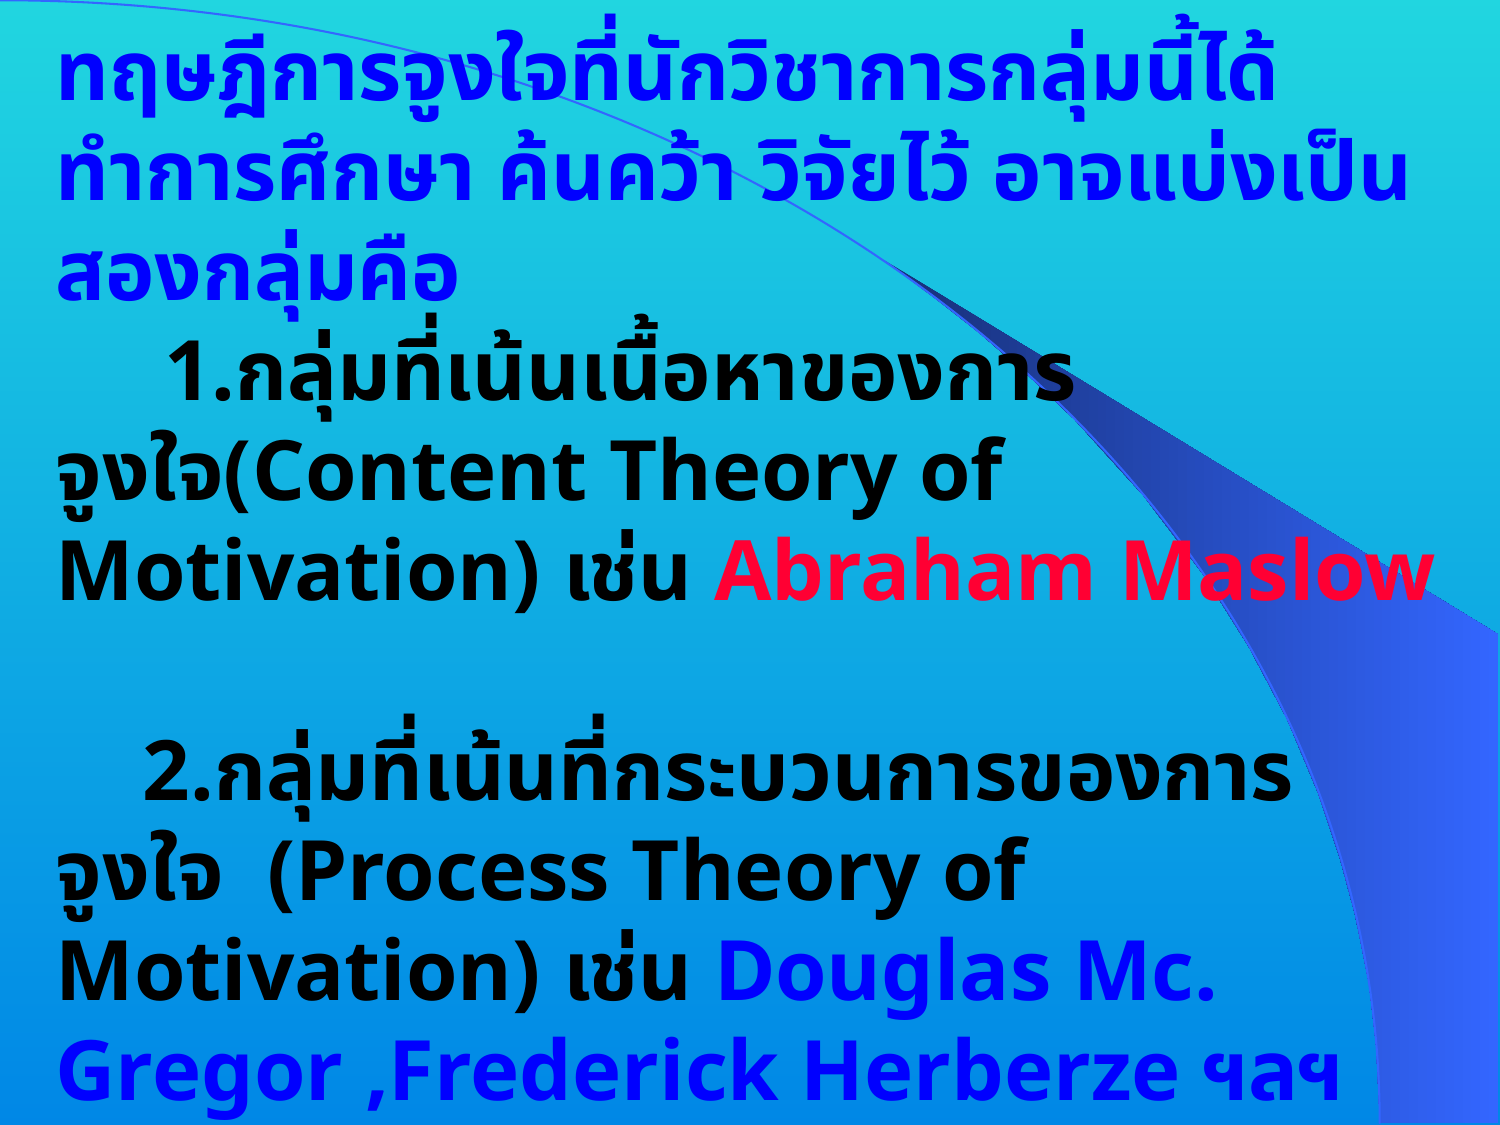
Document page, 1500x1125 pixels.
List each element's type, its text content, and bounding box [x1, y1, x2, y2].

text_box ทฤษฎีการจูงใจที่นักวิชาการกลุ่มนี้ได้ทำการศึกษา ค้นคว้า วิจัยไว้ อาจแบ่งเป็น สองกลุ่มคือ 1.กลุ่มที่เน้นเนื้อหาของการจูงใจ(Content Theory of Motivation) เช่น Abraham Maslow 2.กลุ่มที่เน้นที่กระบวนการของการจูงใจ (Process Theory of Motivation) เช่น Douglas Mc. Gregor ,Frederick Herberze ฯลฯ [41, 9, 1454, 1125]
